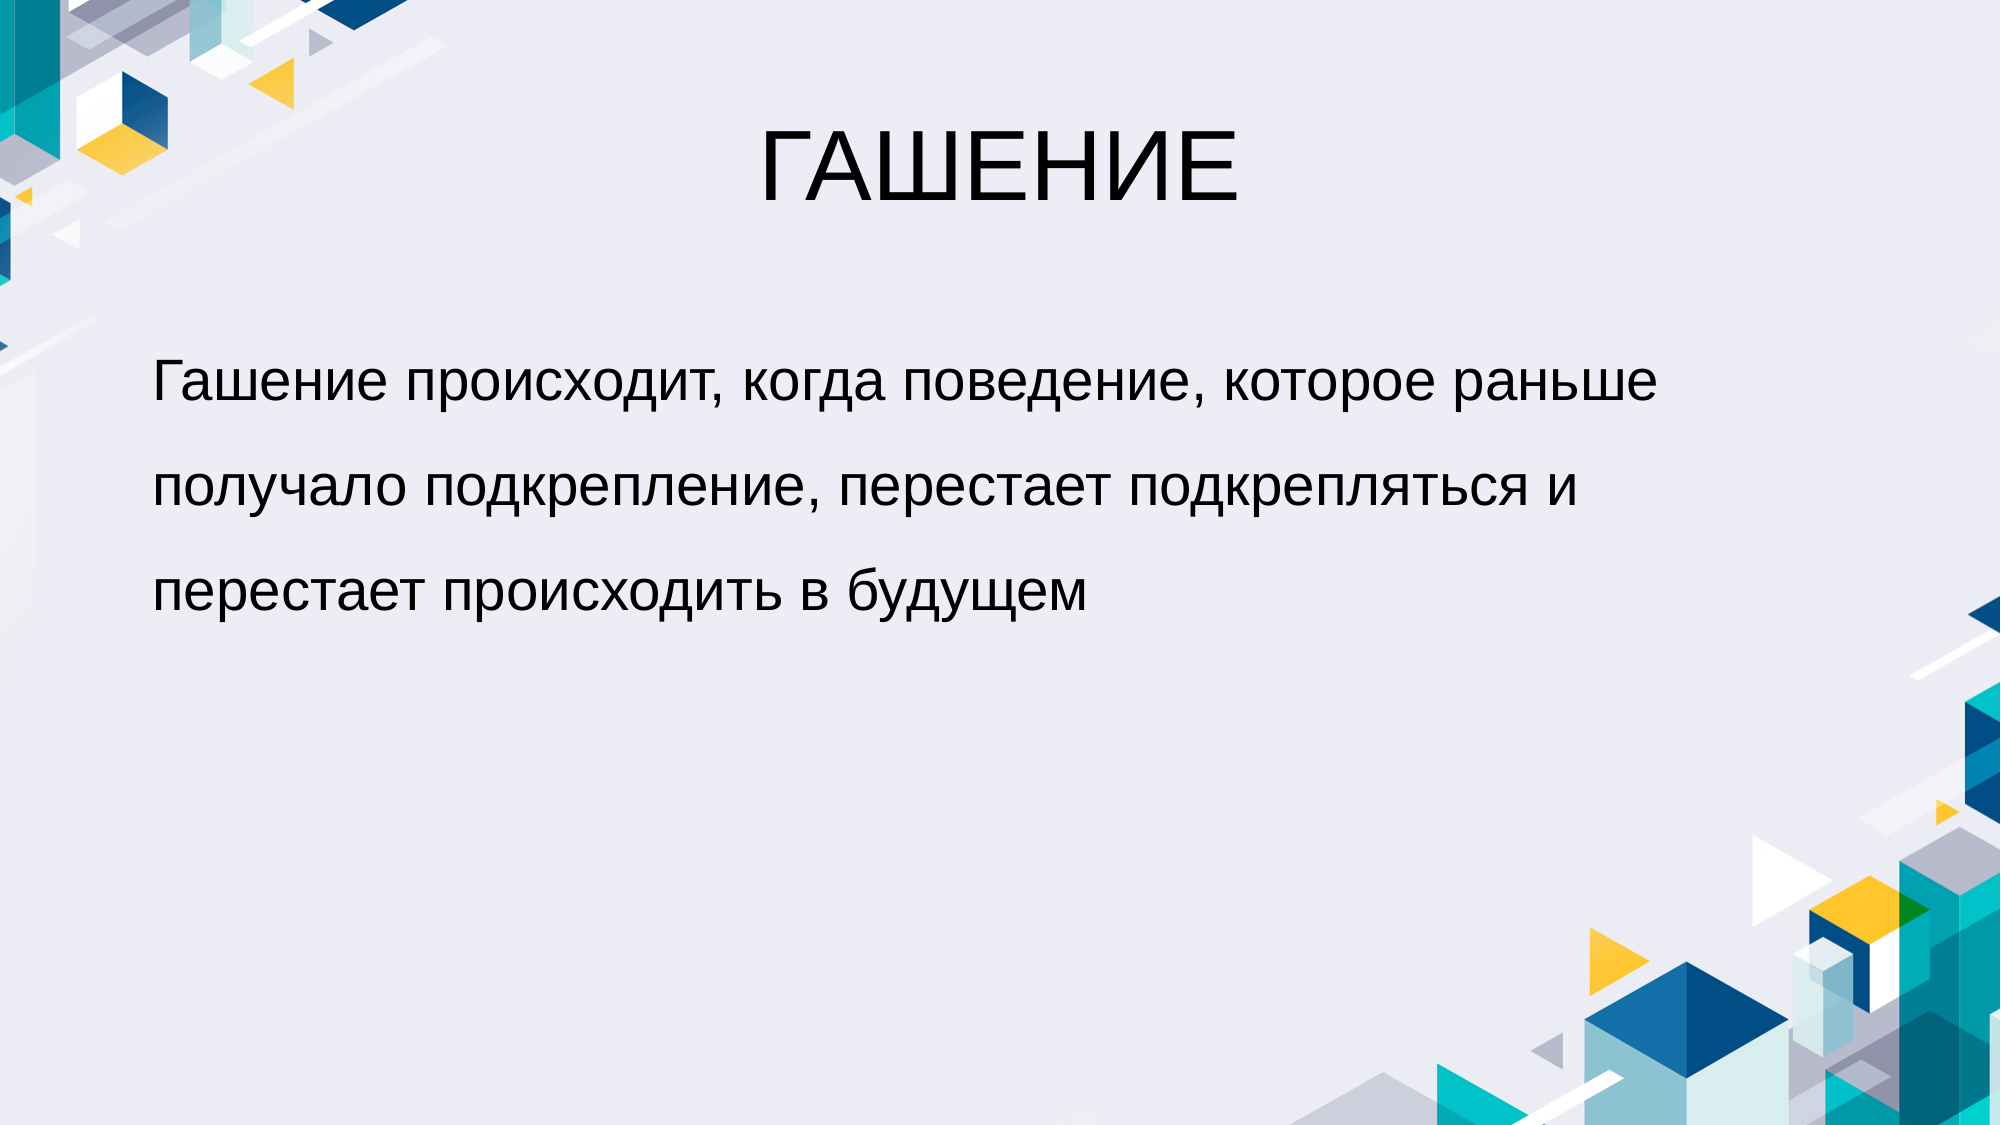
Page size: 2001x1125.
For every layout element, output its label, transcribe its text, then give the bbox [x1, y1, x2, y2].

title ГАШЕНИЕ [137, 59, 1863, 278]
picture [0, 0, 2000, 1125]
list Гашение происходит, когда поведение, которое раньше получало подкрепление, перестает подкрепляться и перестает происходить в будущем [137, 299, 1863, 644]
